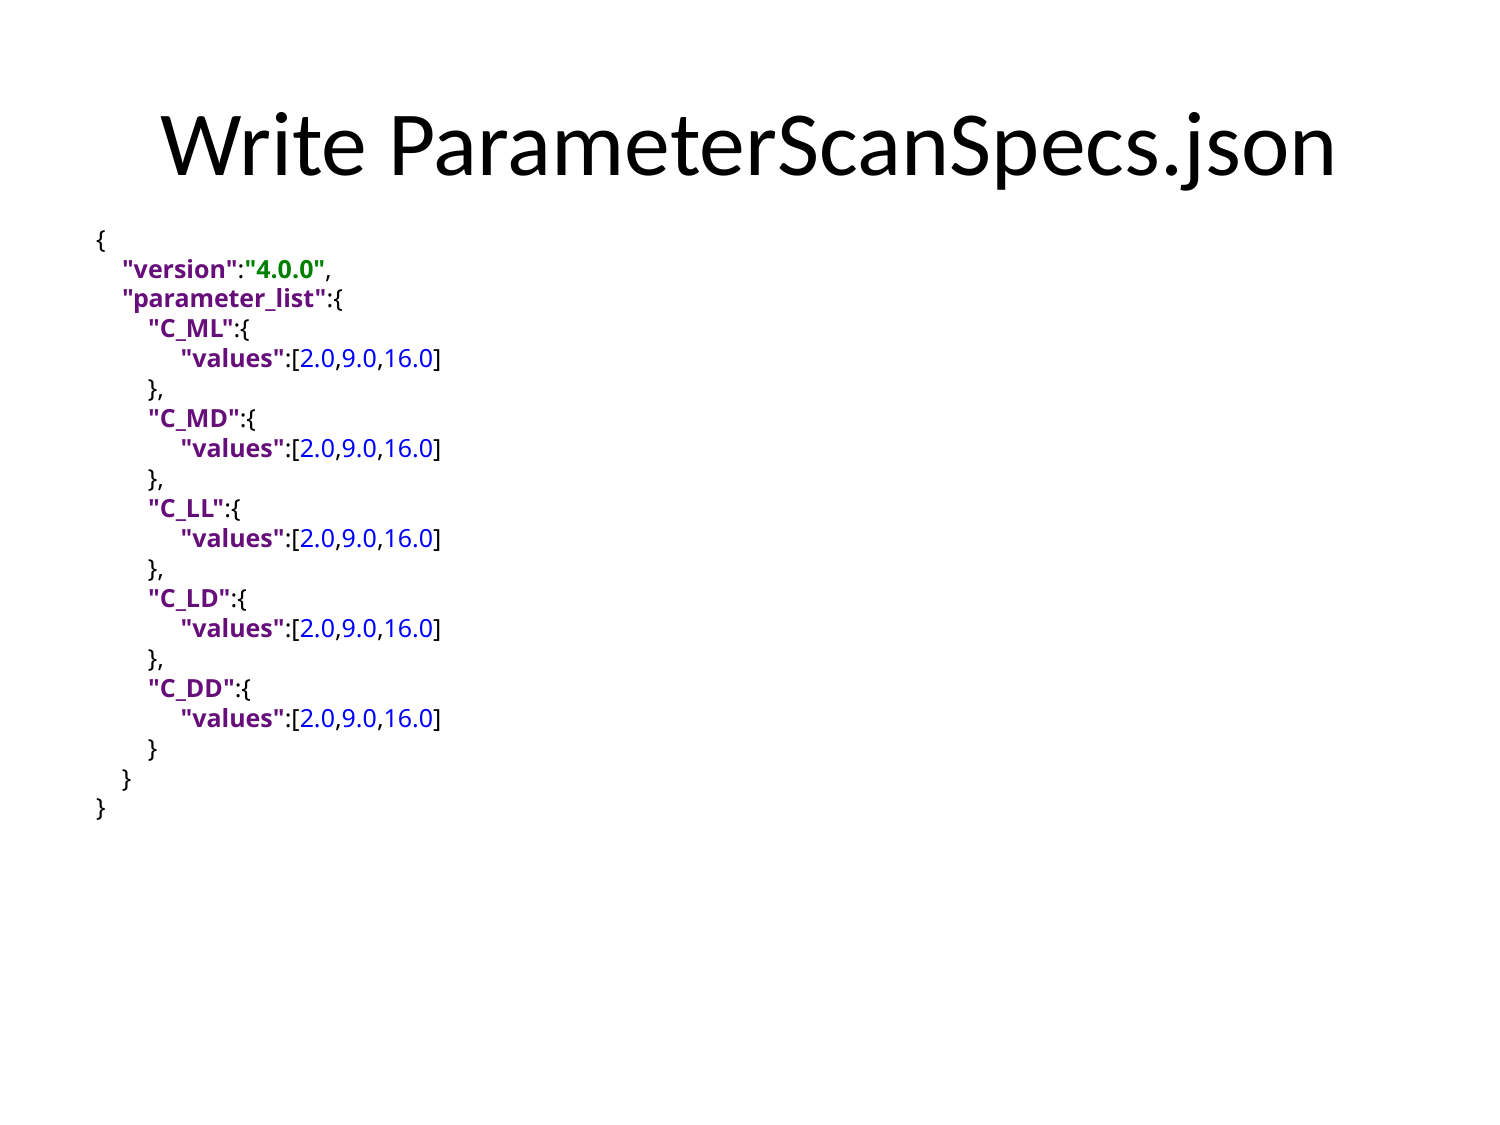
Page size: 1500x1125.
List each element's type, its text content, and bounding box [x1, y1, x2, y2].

text_box { "version":"4.0.0", "parameter_list":{ "C_ML":{ "values":[2.0,9.0,16.0] }, "C_MD":{ "values":[2.0,9.0,16.0] }, "C_LL":{ "values":[2.0,9.0,16.0] }, "C_LD":{ "values":[2.0,9.0,16.0] }, "C_DD":{ "values":[2.0,9.0,16.0] } } } [81, 215, 457, 910]
title Write ParameterScanSpecs.json [75, 45, 1425, 233]
